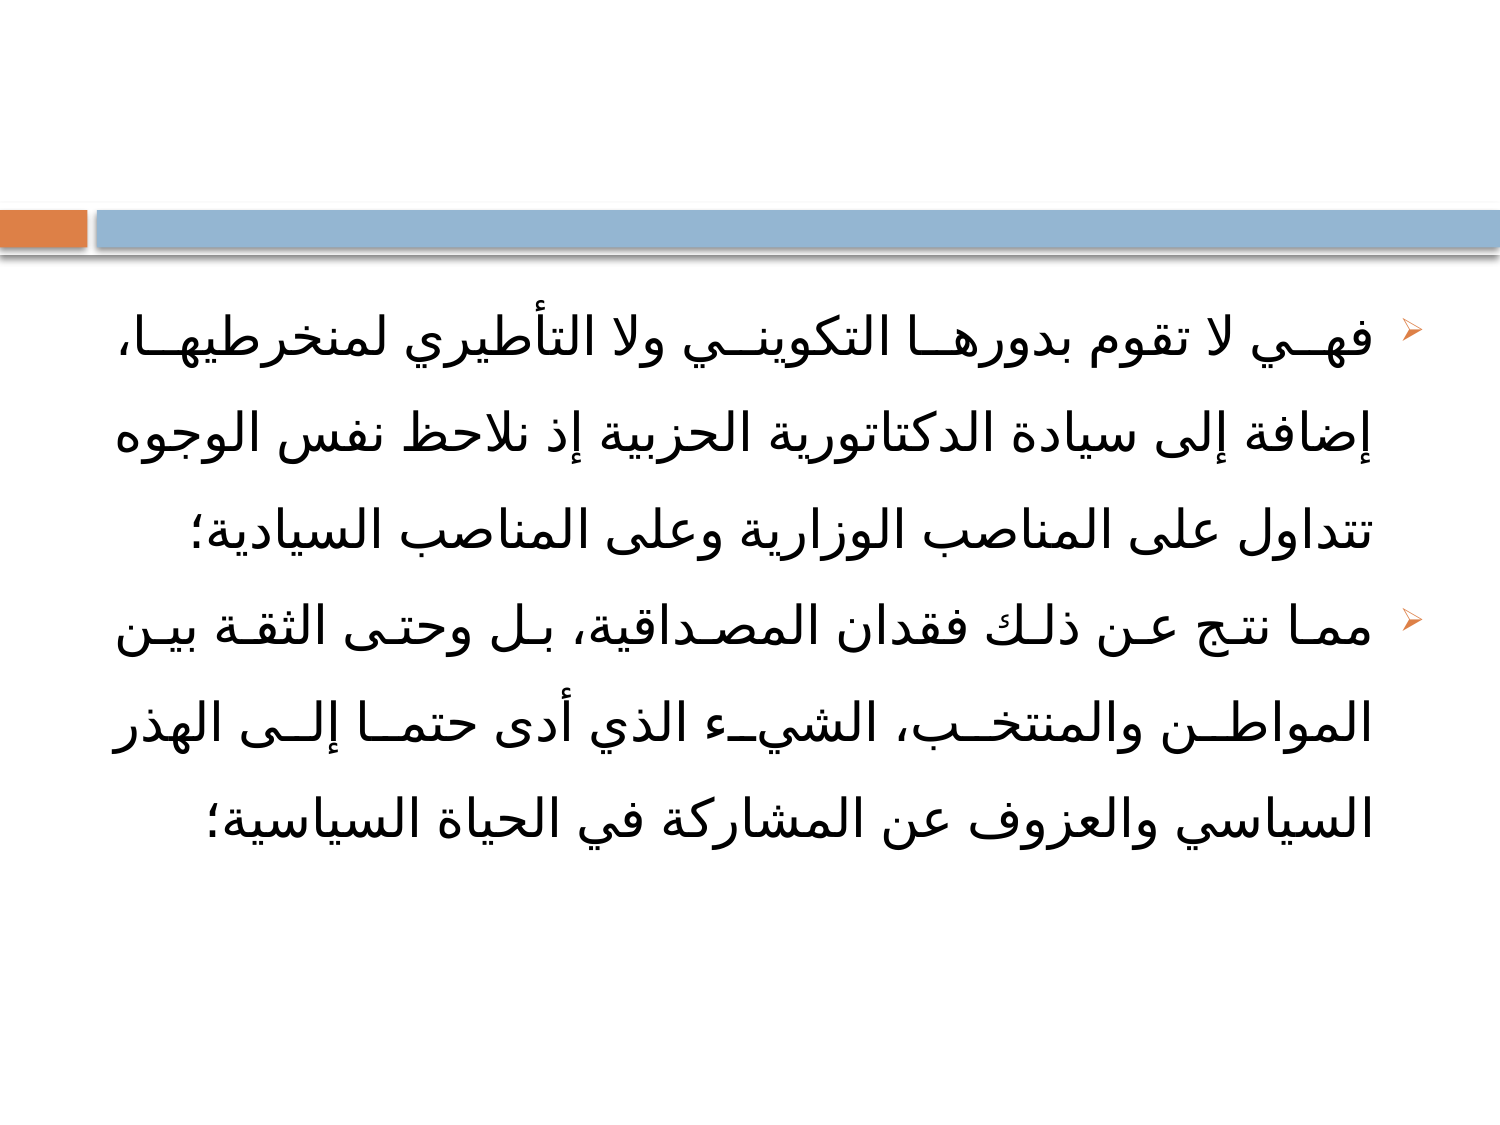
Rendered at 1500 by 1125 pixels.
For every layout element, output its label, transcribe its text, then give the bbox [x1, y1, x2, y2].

list فهي لا تقوم بدورها التكويني ولا التأطيري لمنخرطيها، إضافة إلى سيادة الدكتاتورية الحزبية إذ نلاحظ نفس الوجوه تتداول على المناصب الوزارية وعلى المناصب السيادية؛ مما نتج عن ذلك فقدان المصداقية، بل وحتى الثقة بين المواطن والمنتخب، الشيء الذي أدى حتما إلى الهذر السياسي والعزوف عن المشاركة في الحياة السياسية؛ [100, 262, 1438, 1000]
